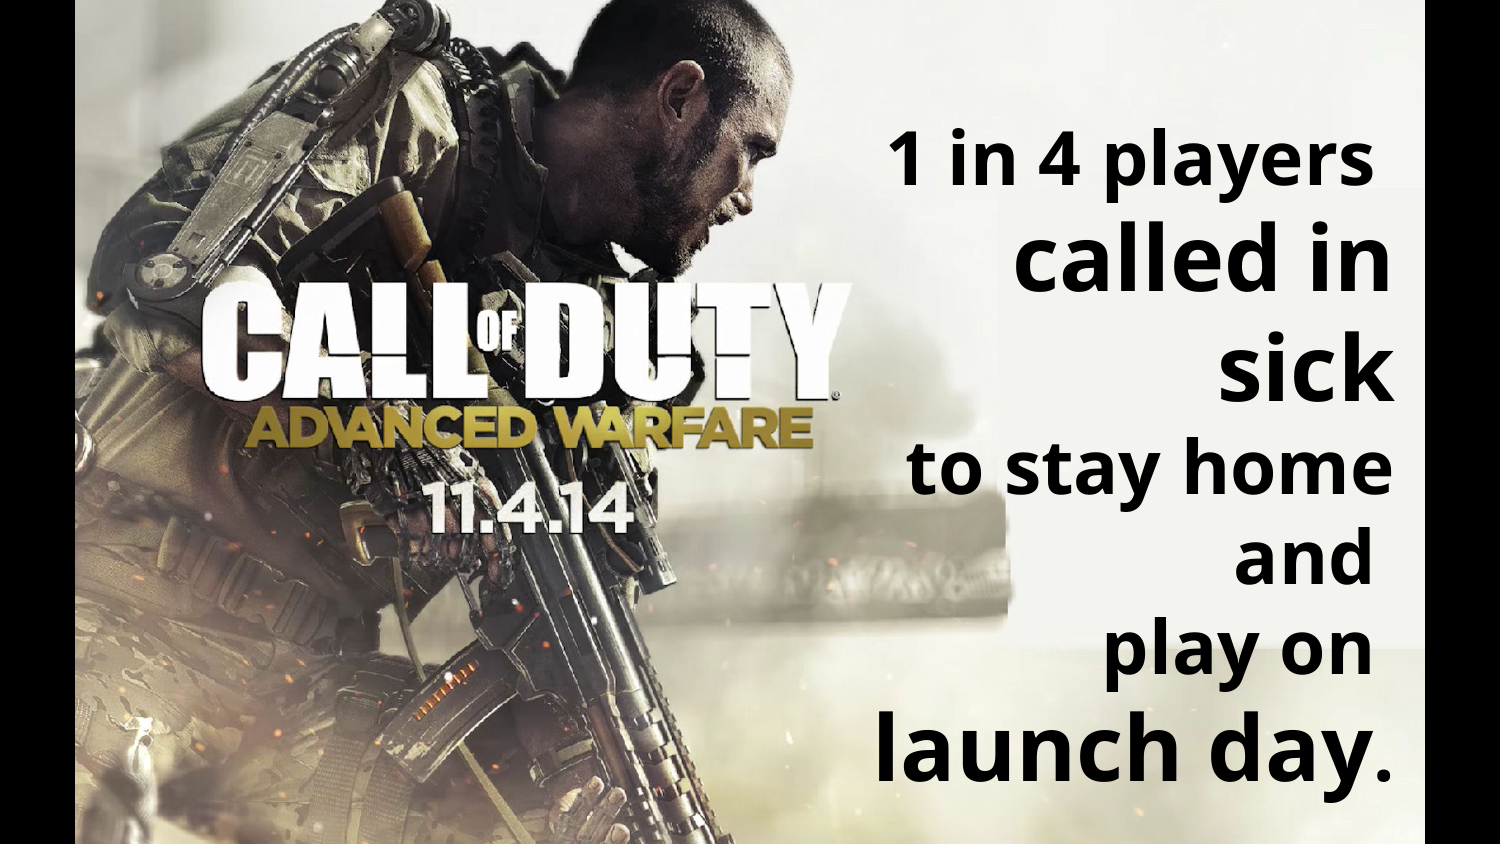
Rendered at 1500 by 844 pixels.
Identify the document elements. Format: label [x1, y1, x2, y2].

list [0, 0, 1500, 844]
